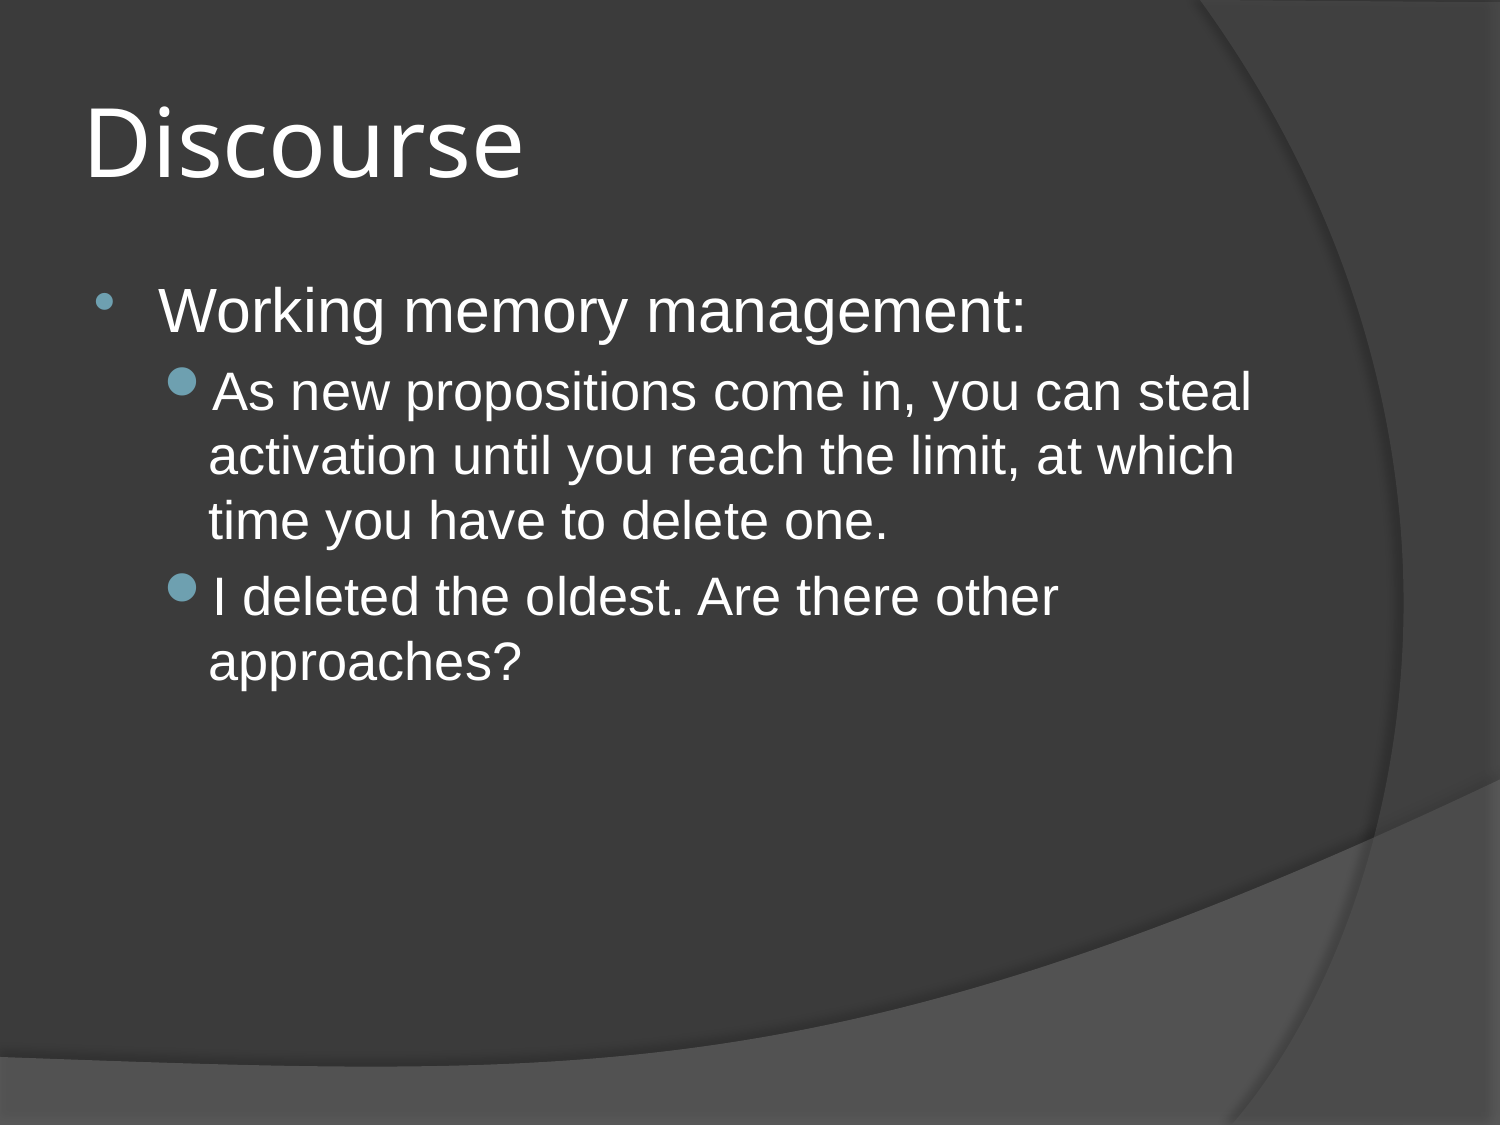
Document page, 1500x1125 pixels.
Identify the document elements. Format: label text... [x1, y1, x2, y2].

list Working memory management: As new propositions come in, you can steal activation until you reach the limit, at which time you have to delete one. I deleted the oldest. Are there other approaches? [75, 262, 1300, 1005]
title Discourse [75, 45, 1300, 233]
